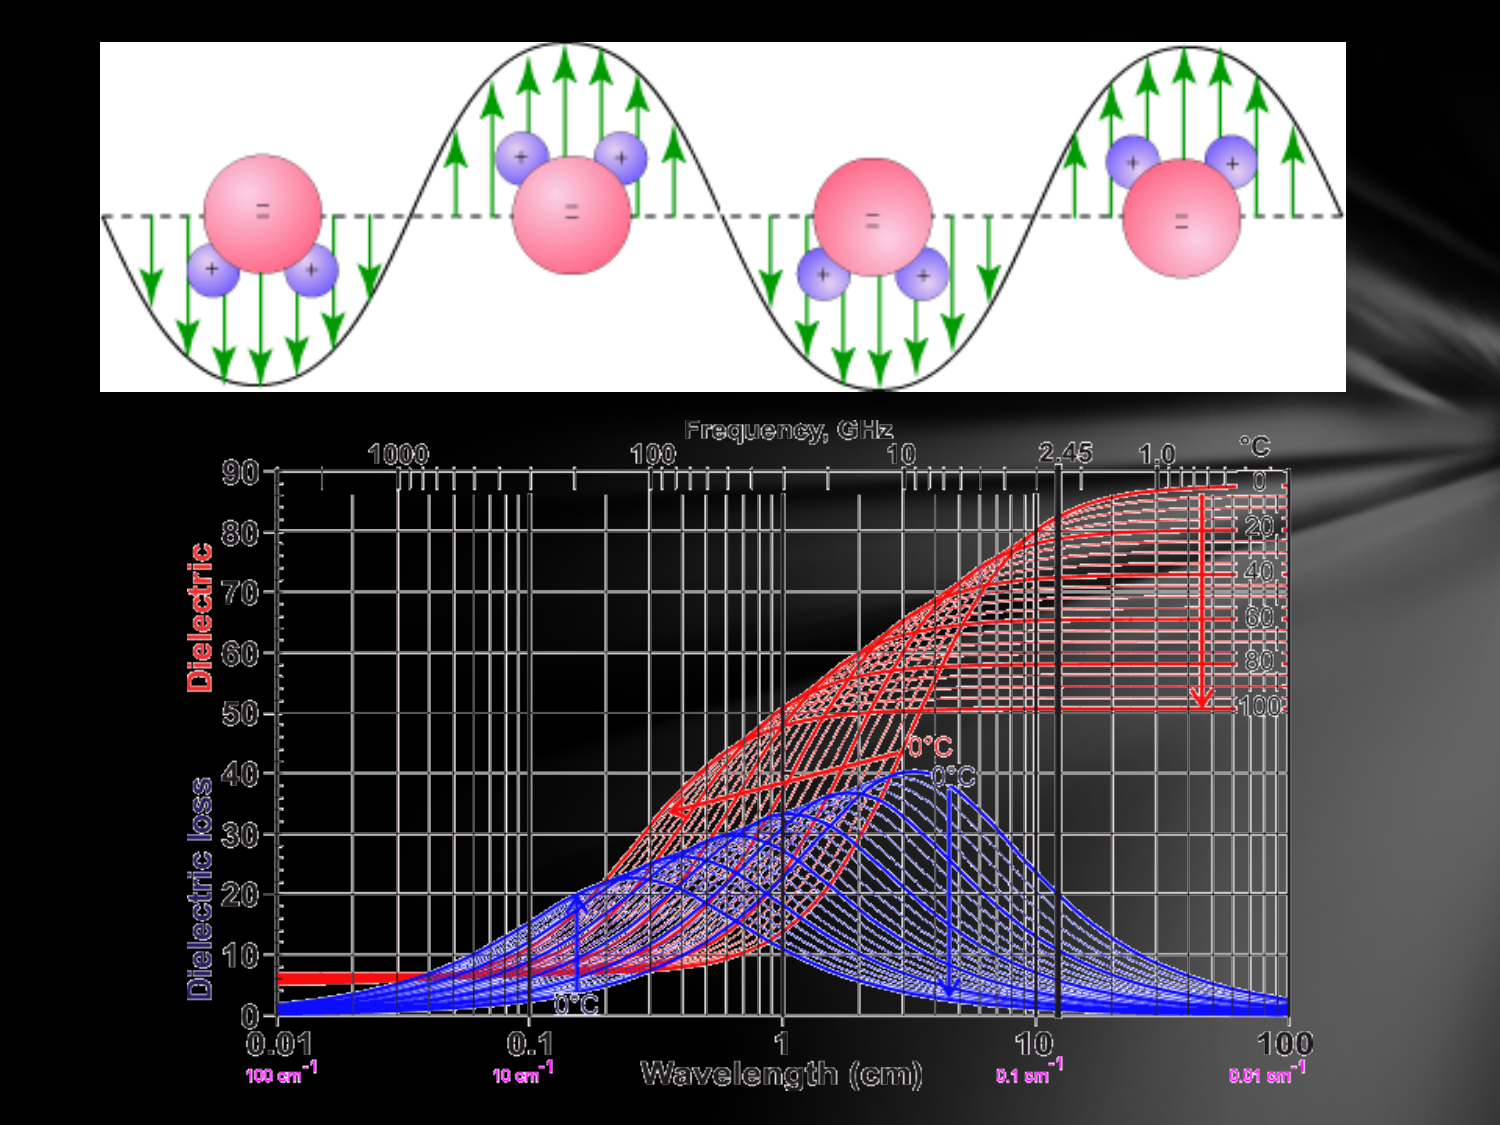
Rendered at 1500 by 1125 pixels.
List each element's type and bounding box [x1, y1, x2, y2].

picture [100, 42, 1346, 392]
picture [187, 420, 1313, 1092]
